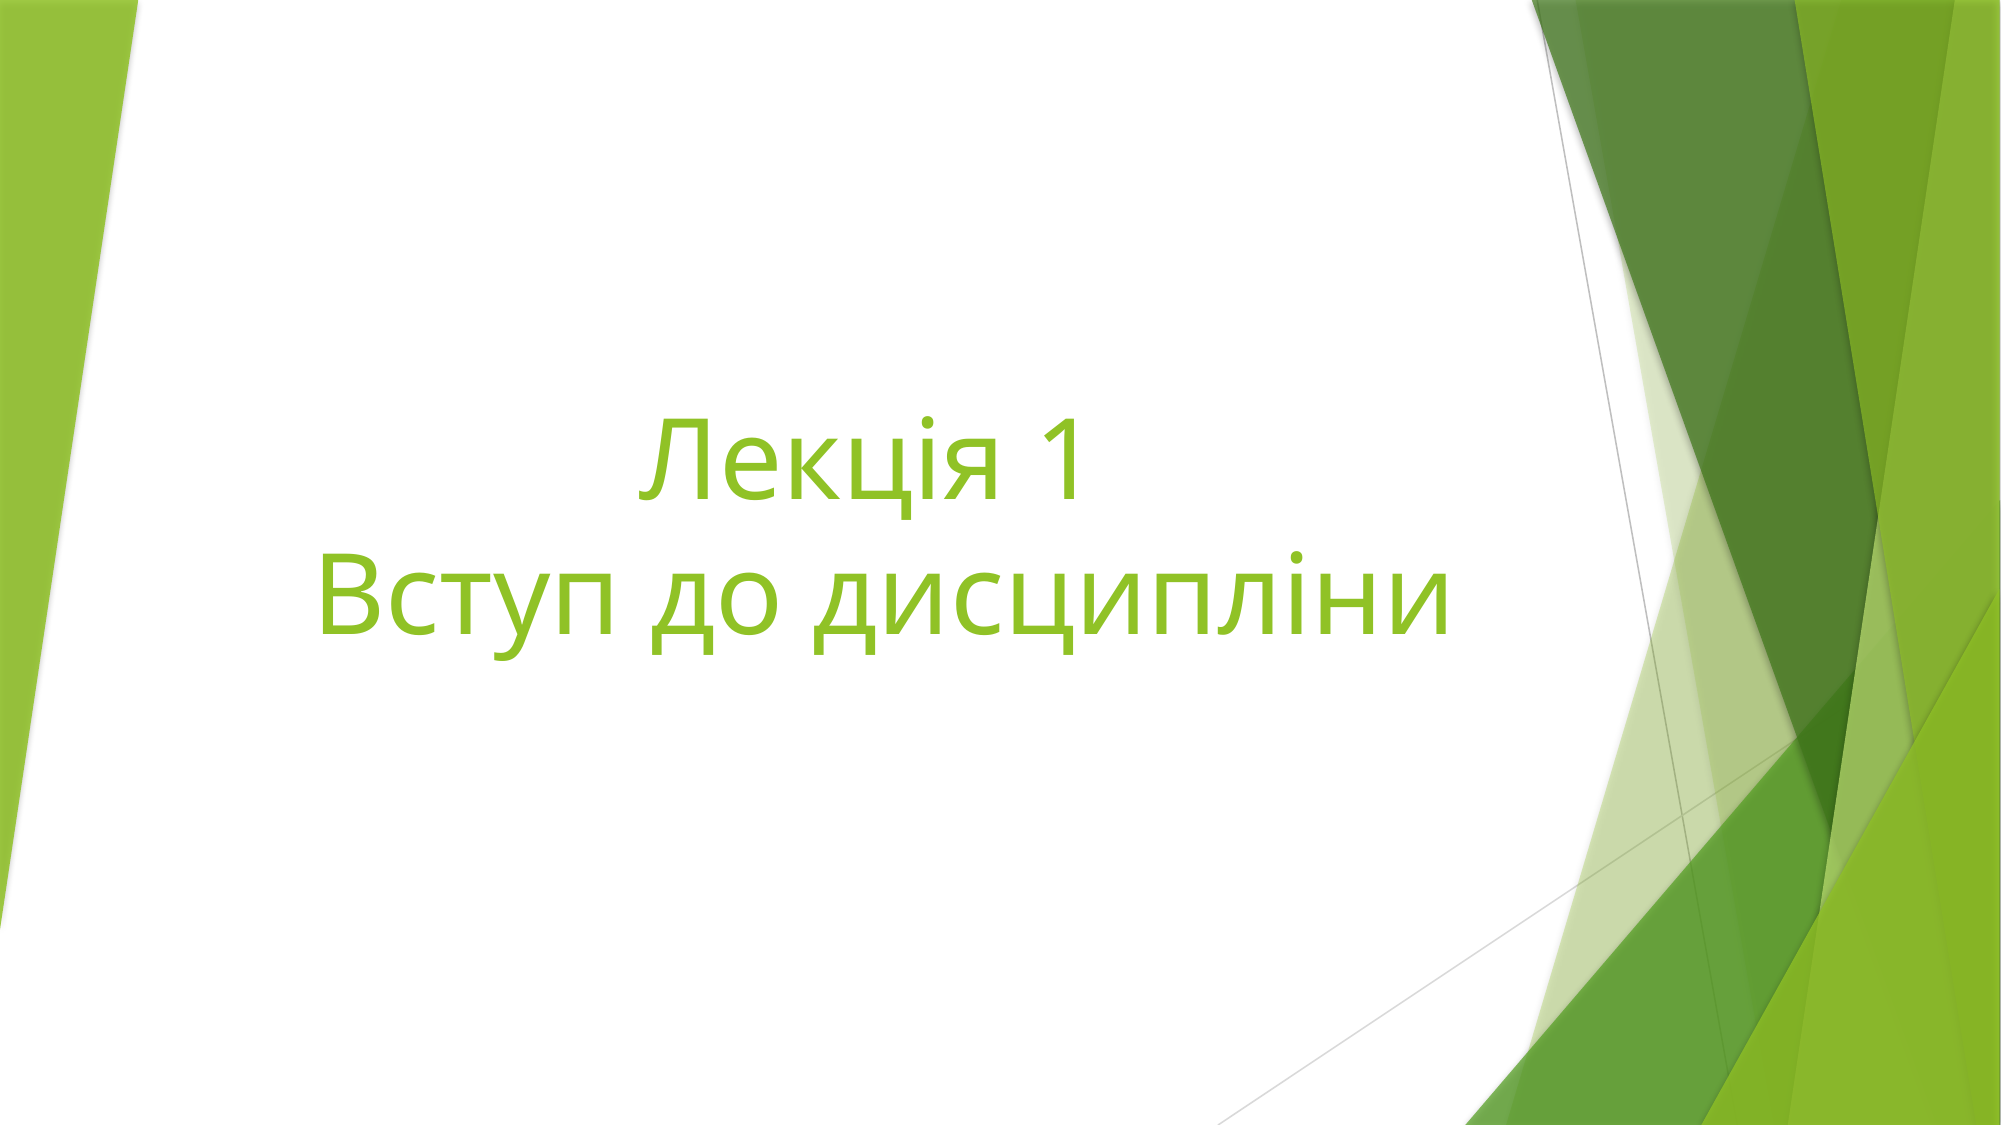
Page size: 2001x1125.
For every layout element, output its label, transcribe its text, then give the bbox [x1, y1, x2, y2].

title Лекція 1 Вступ до дисципліни [247, 394, 1522, 665]
